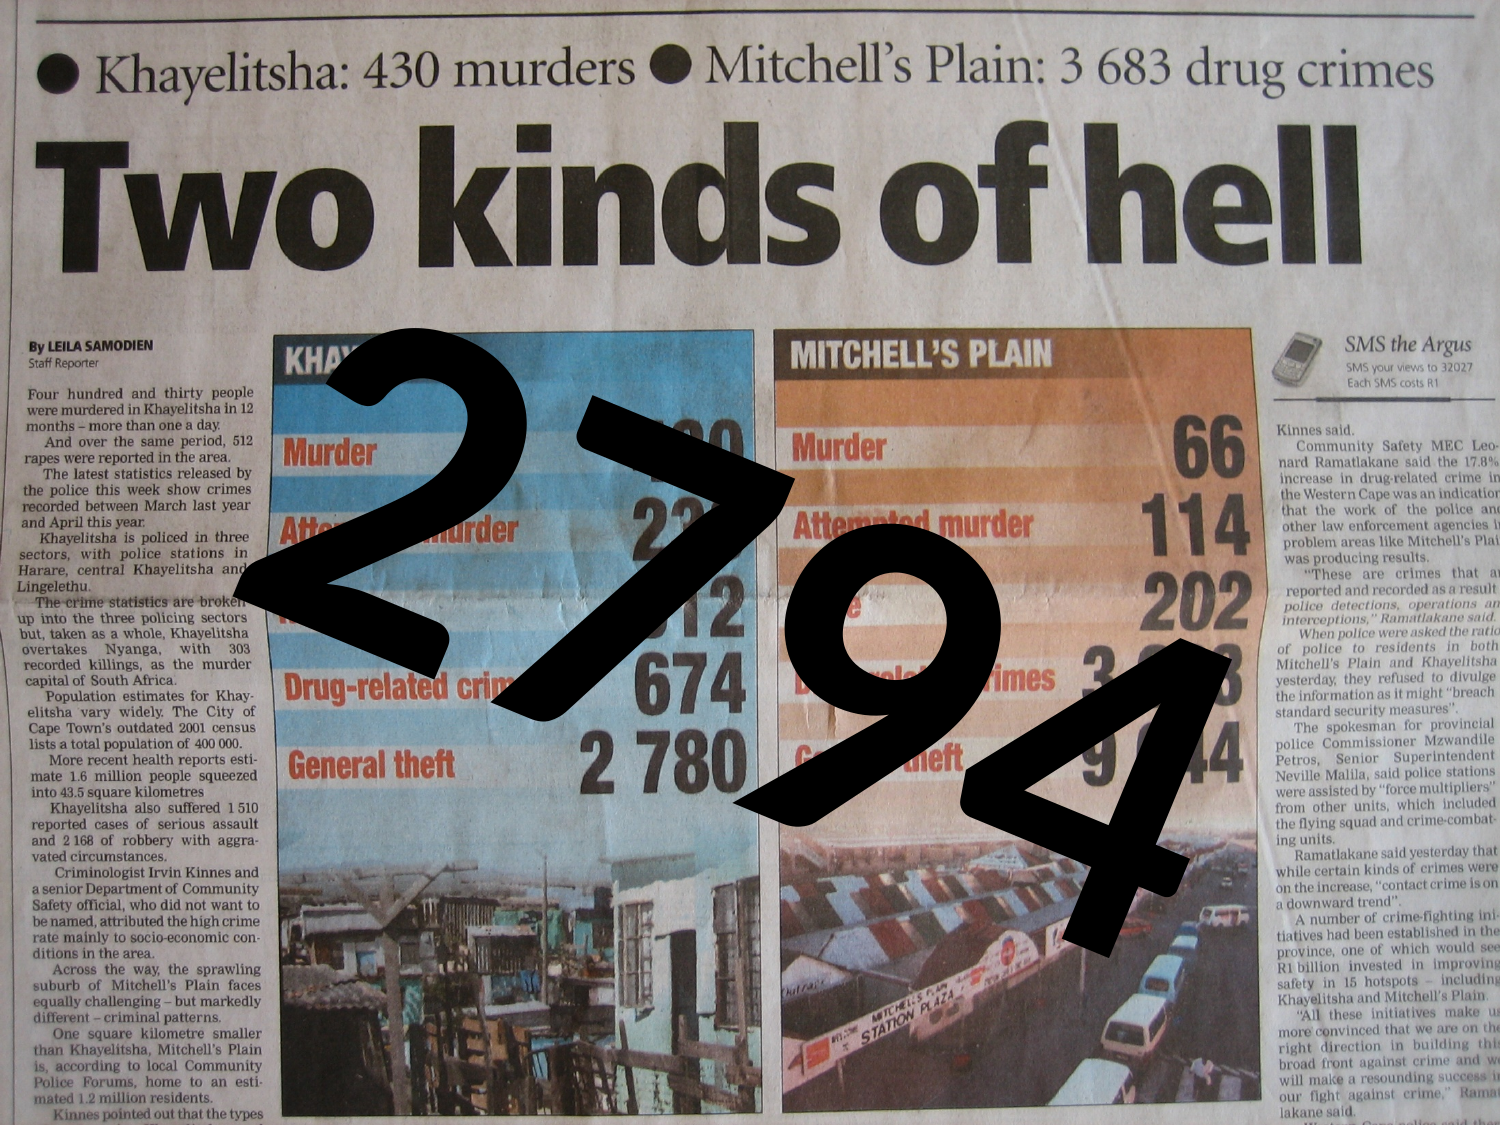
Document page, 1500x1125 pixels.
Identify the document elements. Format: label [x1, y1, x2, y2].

list [0, 0, 1500, 1125]
